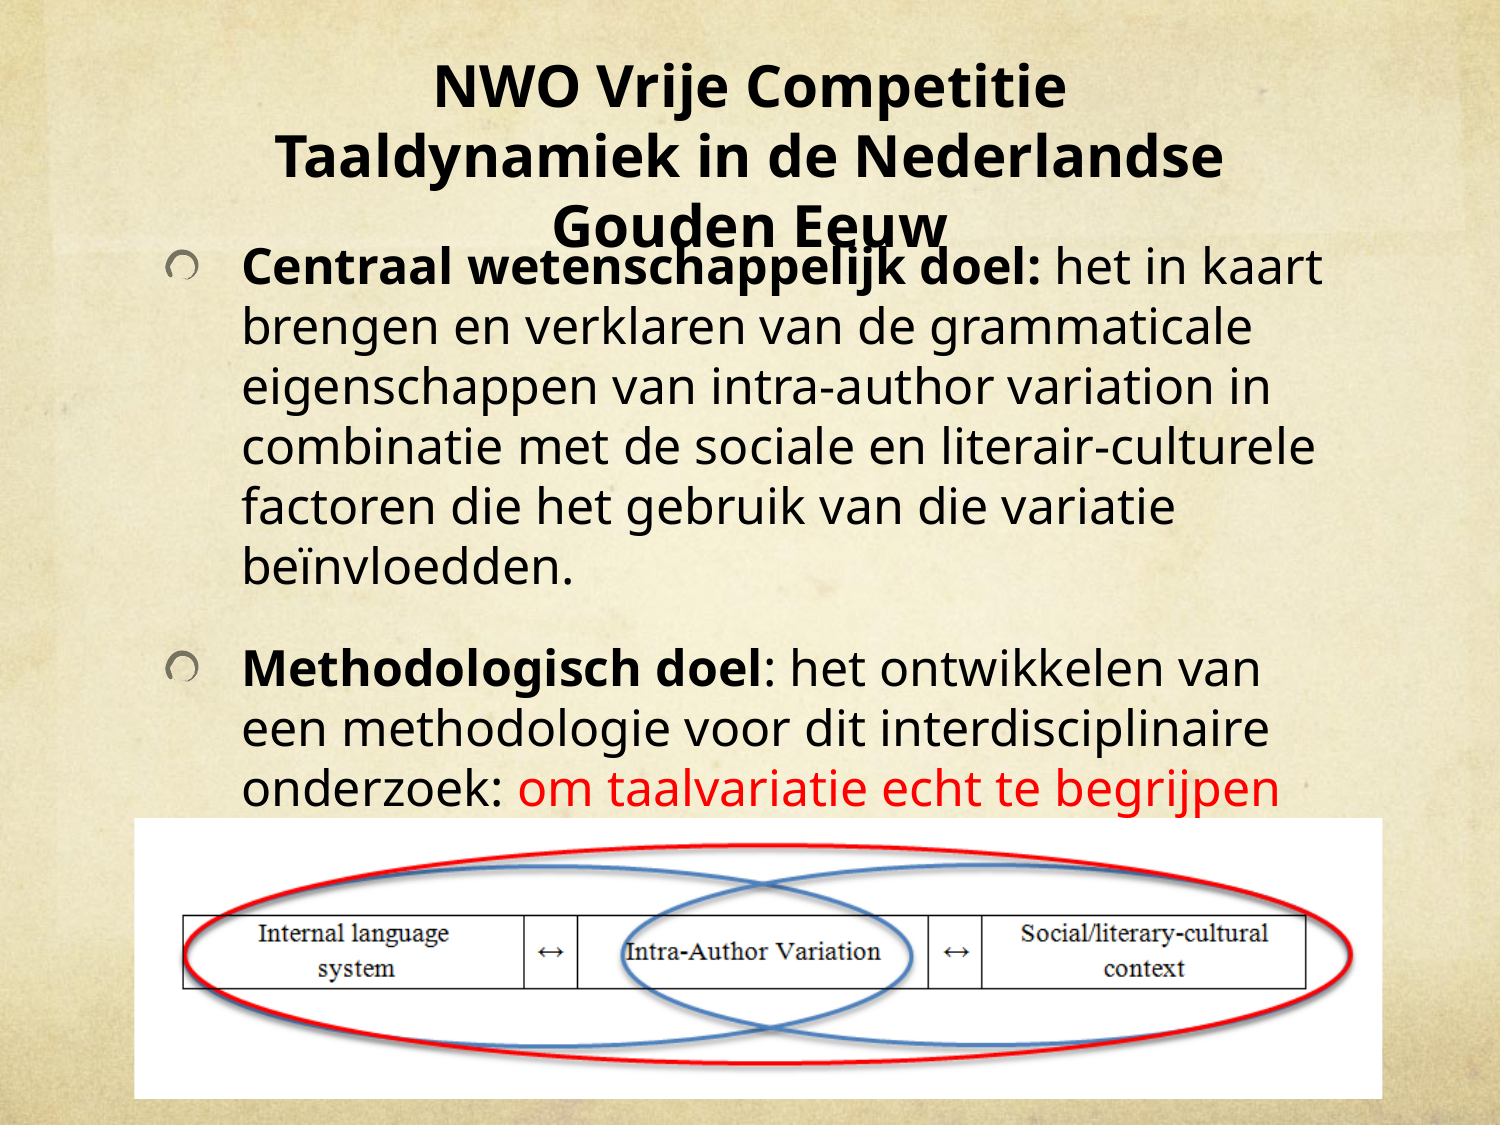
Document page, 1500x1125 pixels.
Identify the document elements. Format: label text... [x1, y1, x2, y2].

list Centraal wetenschappelijk doel: het in kaart brengen en verklaren van de grammaticale eigenschappen van intra-author variation in combinatie met de sociale en literair-culturele factoren die het gebruik van die variatie beïnvloedden. Methodologisch doel: het ontwikkelen van een methodologie voor dit interdisciplinaire onderzoek: om taalvariatie echt te begrijpen moet taalkundigen en letterkundigen samenwerken! [150, 227, 1350, 811]
title NWO Vrije Competitie Taaldynamiek in de Nederlandse Gouden Eeuw [150, 82, 1350, 225]
picture [0, 0, 1500, 1125]
